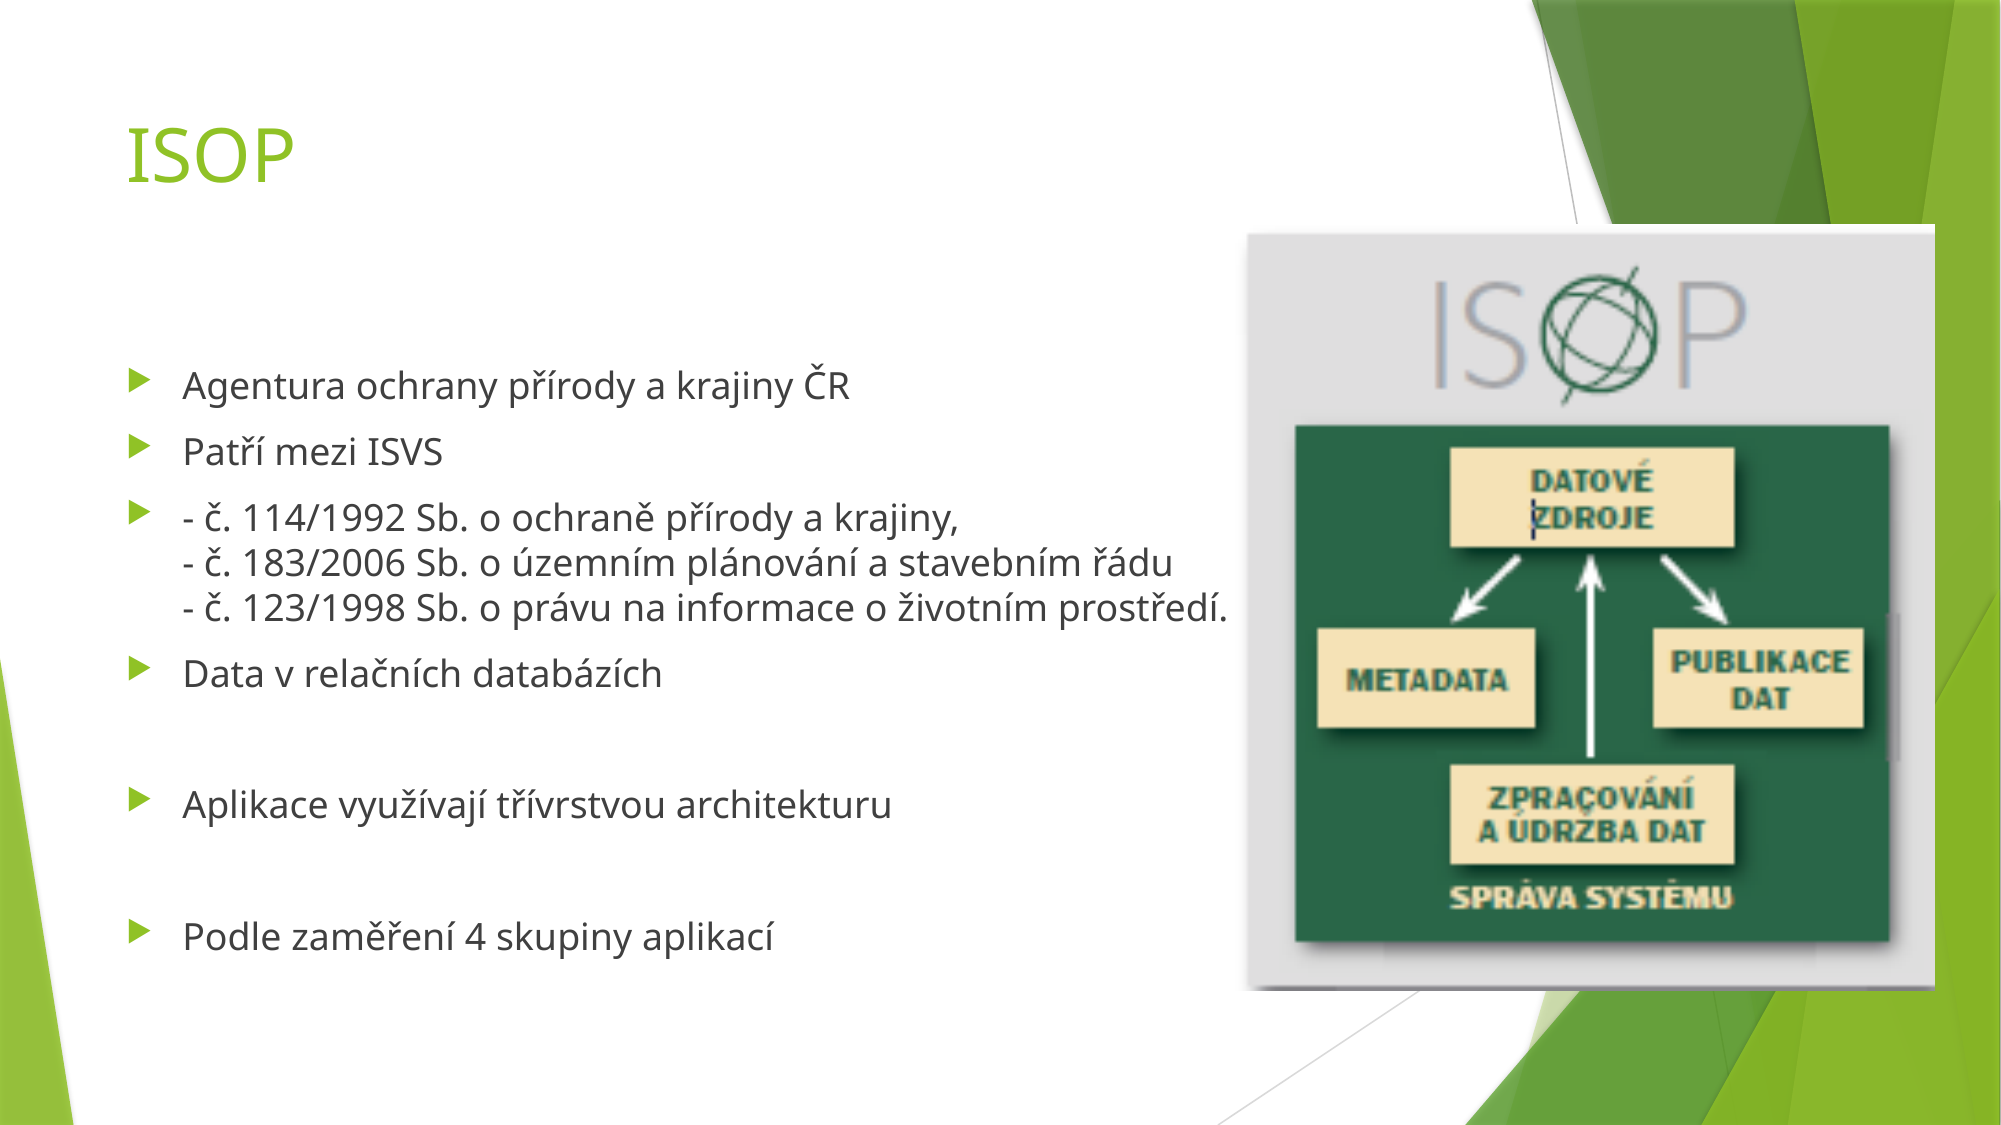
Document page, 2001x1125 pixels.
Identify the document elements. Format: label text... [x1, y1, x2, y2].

picture [1233, 224, 1935, 992]
list Agentura ochrany přírody a krajiny ČR Patří mezi ISVS - č. 114/1992 Sb. o ochraně přírody a krajiny, - č. 183/2006 Sb. o územním plánování a stavebním řádu - č. 123/1998 Sb. o právu na informace o životním prostředí. Data v relačních databázích Aplikace využívají třívrstvou architekturu Podle zaměření 4 skupiny aplikací [111, 354, 1229, 992]
title ISOP [111, 99, 1522, 317]
